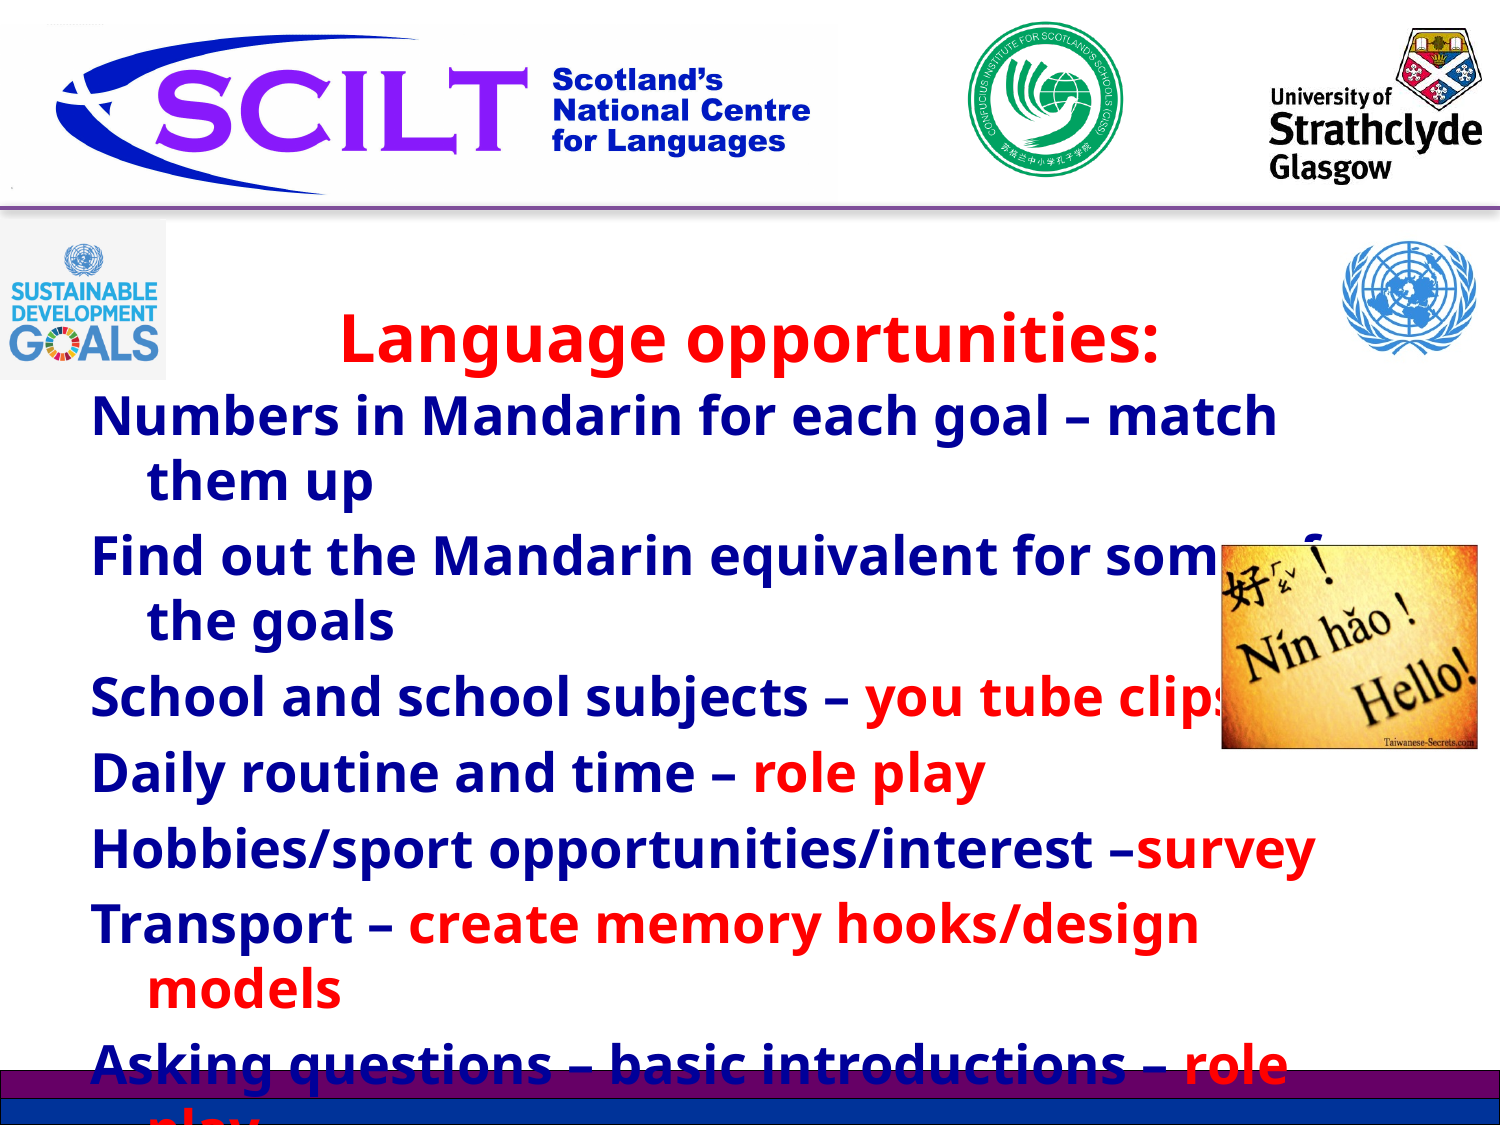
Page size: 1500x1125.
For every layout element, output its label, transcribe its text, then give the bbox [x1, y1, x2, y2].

picture [1269, 28, 1482, 185]
picture [950, 3, 1140, 193]
list Numbers in Mandarin for each goal – match them up Find out the Mandarin equivalent for some of the goals School and school subjects – you tube clips Daily routine and time – role play Hobbies/sport opportunities/interest –survey Transport – create memory hooks/design models Asking questions – basic introductions – role play Learning the different countries in Mandarin - characters Extend into meals, food, meals in Scotland and China [75, 373, 1425, 775]
picture [1340, 230, 1479, 369]
picture [1220, 542, 1479, 752]
picture [0, 24, 838, 205]
picture [0, 219, 166, 380]
title Language opportunities: [173, 262, 1334, 373]
